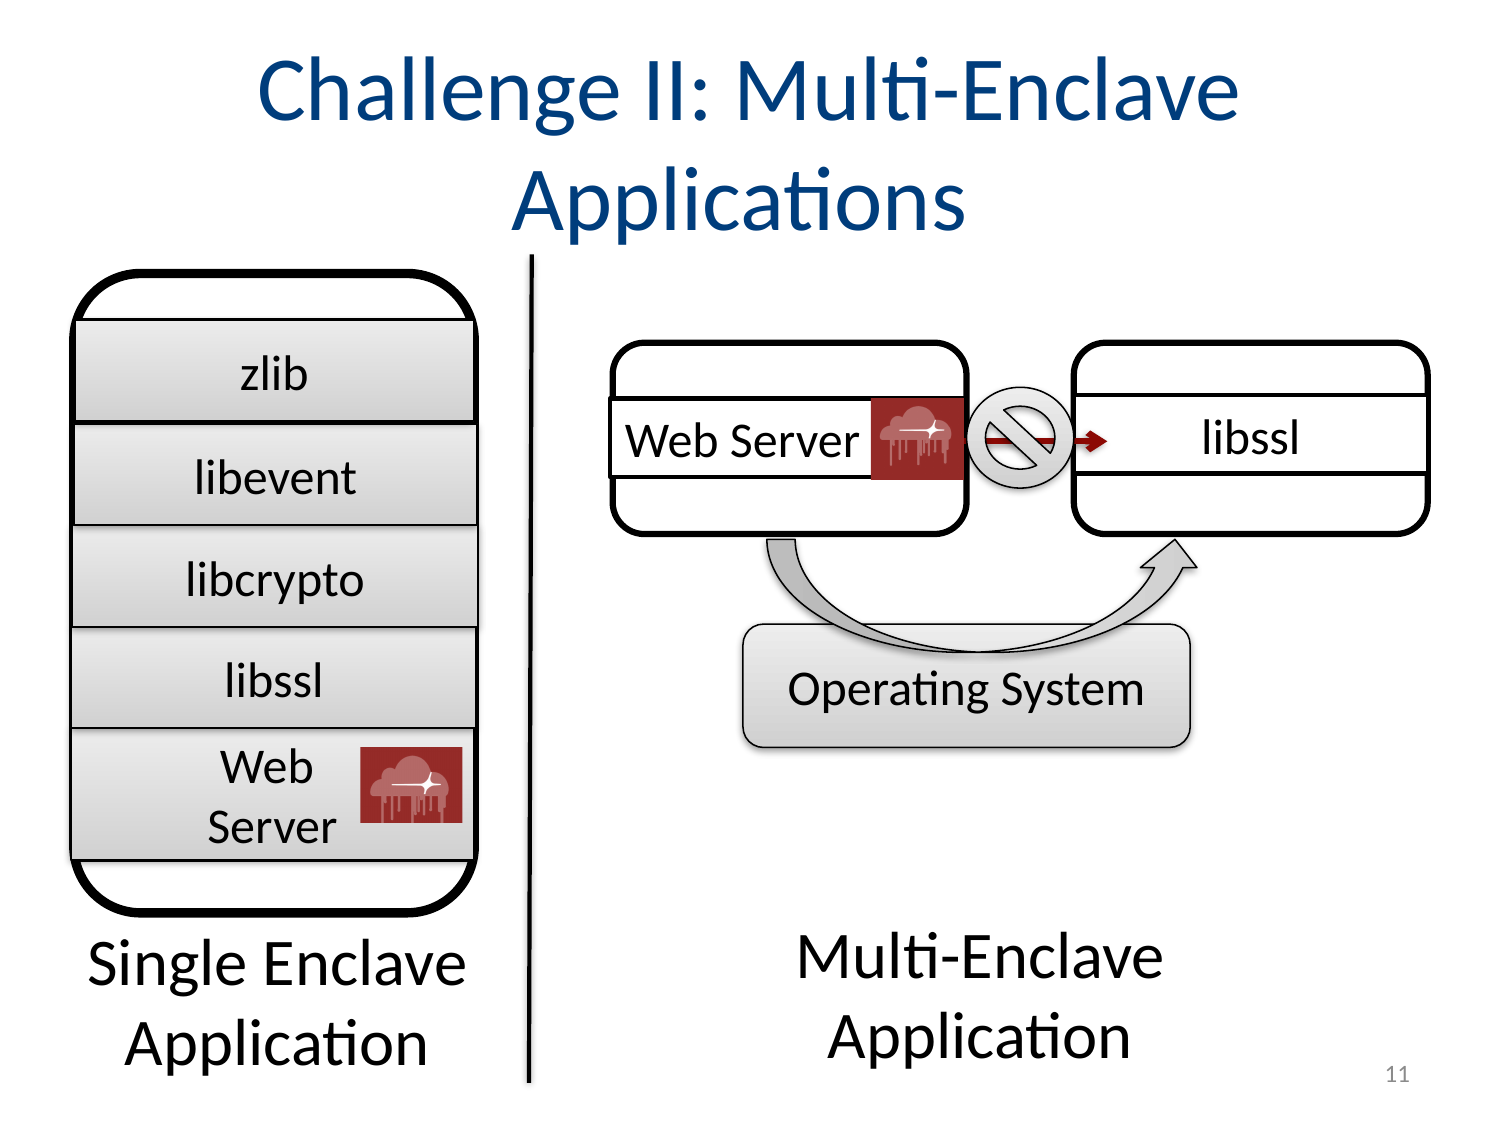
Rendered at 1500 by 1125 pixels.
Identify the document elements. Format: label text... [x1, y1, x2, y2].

text_box [766, 538, 1198, 654]
text_box [1071, 467, 1430, 537]
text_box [528, 254, 532, 1083]
text_box libevent [73, 423, 478, 526]
slide_number 11 [1074, 1042, 1425, 1103]
text_box [75, 271, 473, 318]
text_box zlib [74, 319, 474, 422]
text_box libcrypto [71, 531, 479, 628]
text_box [1071, 340, 1430, 414]
picture [360, 747, 463, 823]
text_box [610, 340, 969, 404]
text_box Multi-Enclave Application [780, 904, 1181, 1080]
text_box [969, 386, 1075, 440]
text_box libssl [71, 634, 477, 729]
text_box Operating System [742, 623, 1191, 749]
text_box Web Server [608, 396, 871, 479]
text_box Web Server [70, 735, 475, 861]
title Challenge II: Multi-Enclave Applications [75, 45, 1425, 233]
text_box libssl [1072, 393, 1430, 476]
text_box Single Enclave Application [72, 911, 483, 1087]
text_box [75, 867, 474, 911]
list [537, 262, 1425, 1005]
text_box [610, 479, 969, 537]
text_box [969, 449, 1074, 489]
list [75, 262, 523, 1005]
picture [870, 398, 965, 480]
